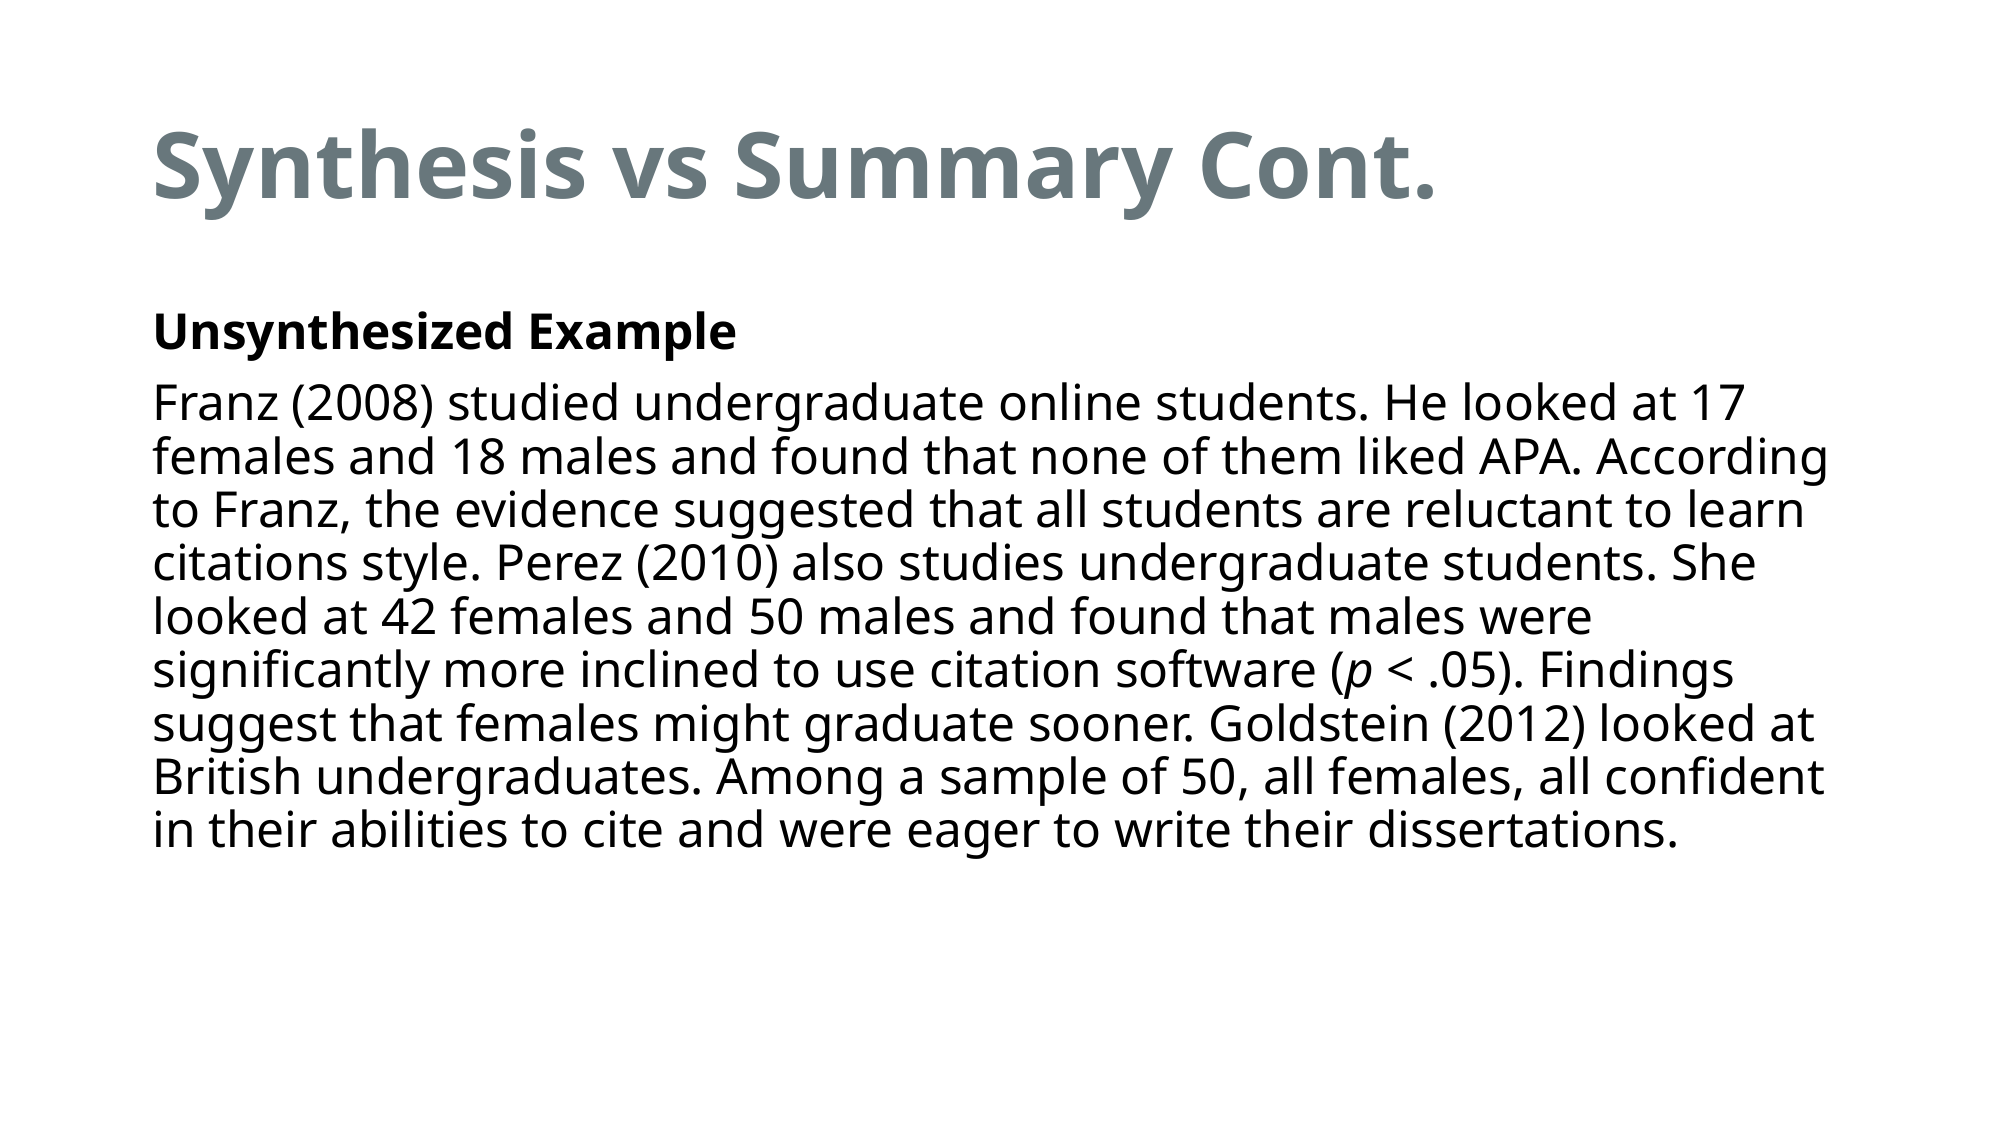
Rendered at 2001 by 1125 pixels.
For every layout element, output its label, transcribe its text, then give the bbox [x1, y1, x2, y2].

list Unsynthesized Example Franz (2008) studied undergraduate online students. He looked at 17 females and 18 males and found that none of them liked APA. According to Franz, the evidence suggested that all students are reluctant to learn citations style. Perez (2010) also studies undergraduate students. She looked at 42 females and 50 males and found that males were significantly more inclined to use citation software (p < .05). Findings suggest that females might graduate sooner. Goldstein (2012) looked at British undergraduates. Among a sample of 50, all females, all confident in their abilities to cite and were eager to write their dissertations. [137, 299, 1863, 1014]
title Synthesis vs Summary Cont. [137, 59, 1863, 278]
